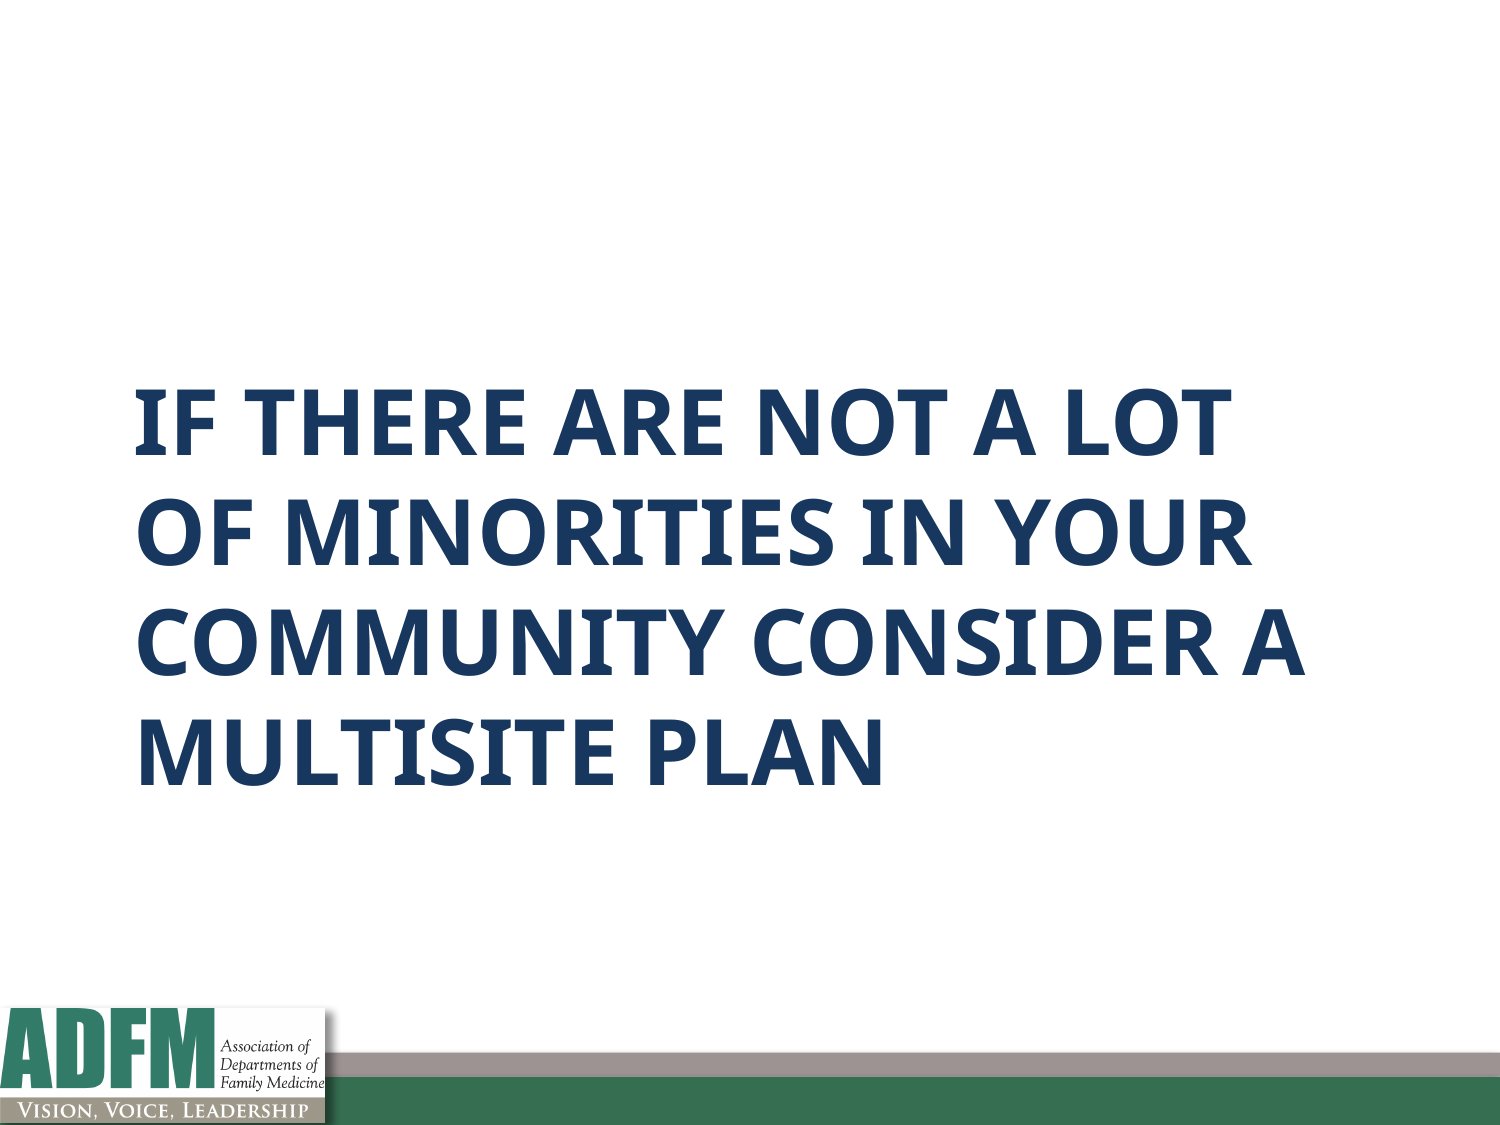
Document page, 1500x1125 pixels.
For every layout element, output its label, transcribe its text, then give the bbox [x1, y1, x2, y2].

title If there are not a lot of minorities in your community consider a multisite plan [118, 356, 1394, 781]
picture [0, 1008, 325, 1123]
